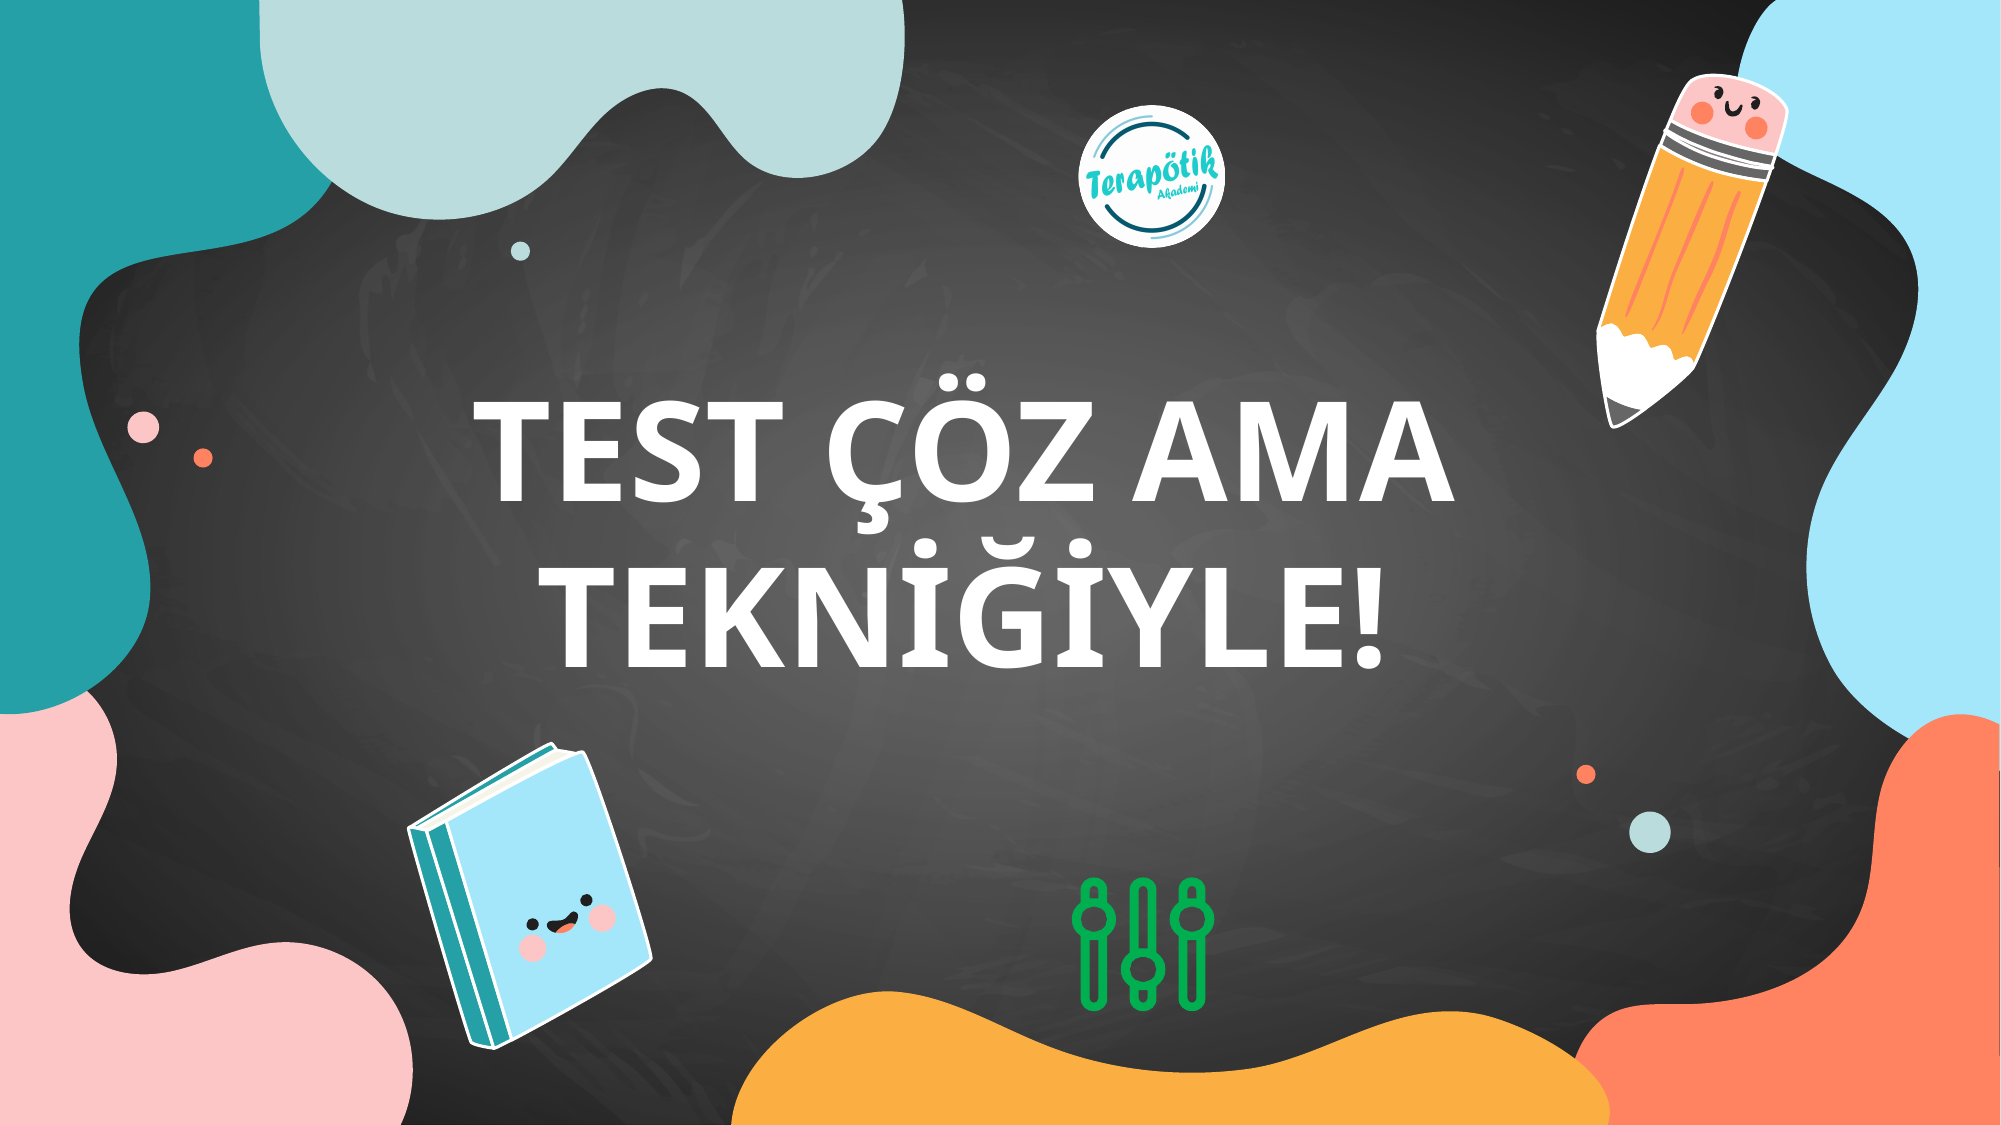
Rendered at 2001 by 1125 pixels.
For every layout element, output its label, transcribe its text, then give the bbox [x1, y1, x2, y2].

title TEST ÇÖZ AMA TEKNİĞİYLE! [369, 326, 1557, 732]
picture [70, 0, 1918, 1125]
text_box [1071, 877, 1215, 1012]
